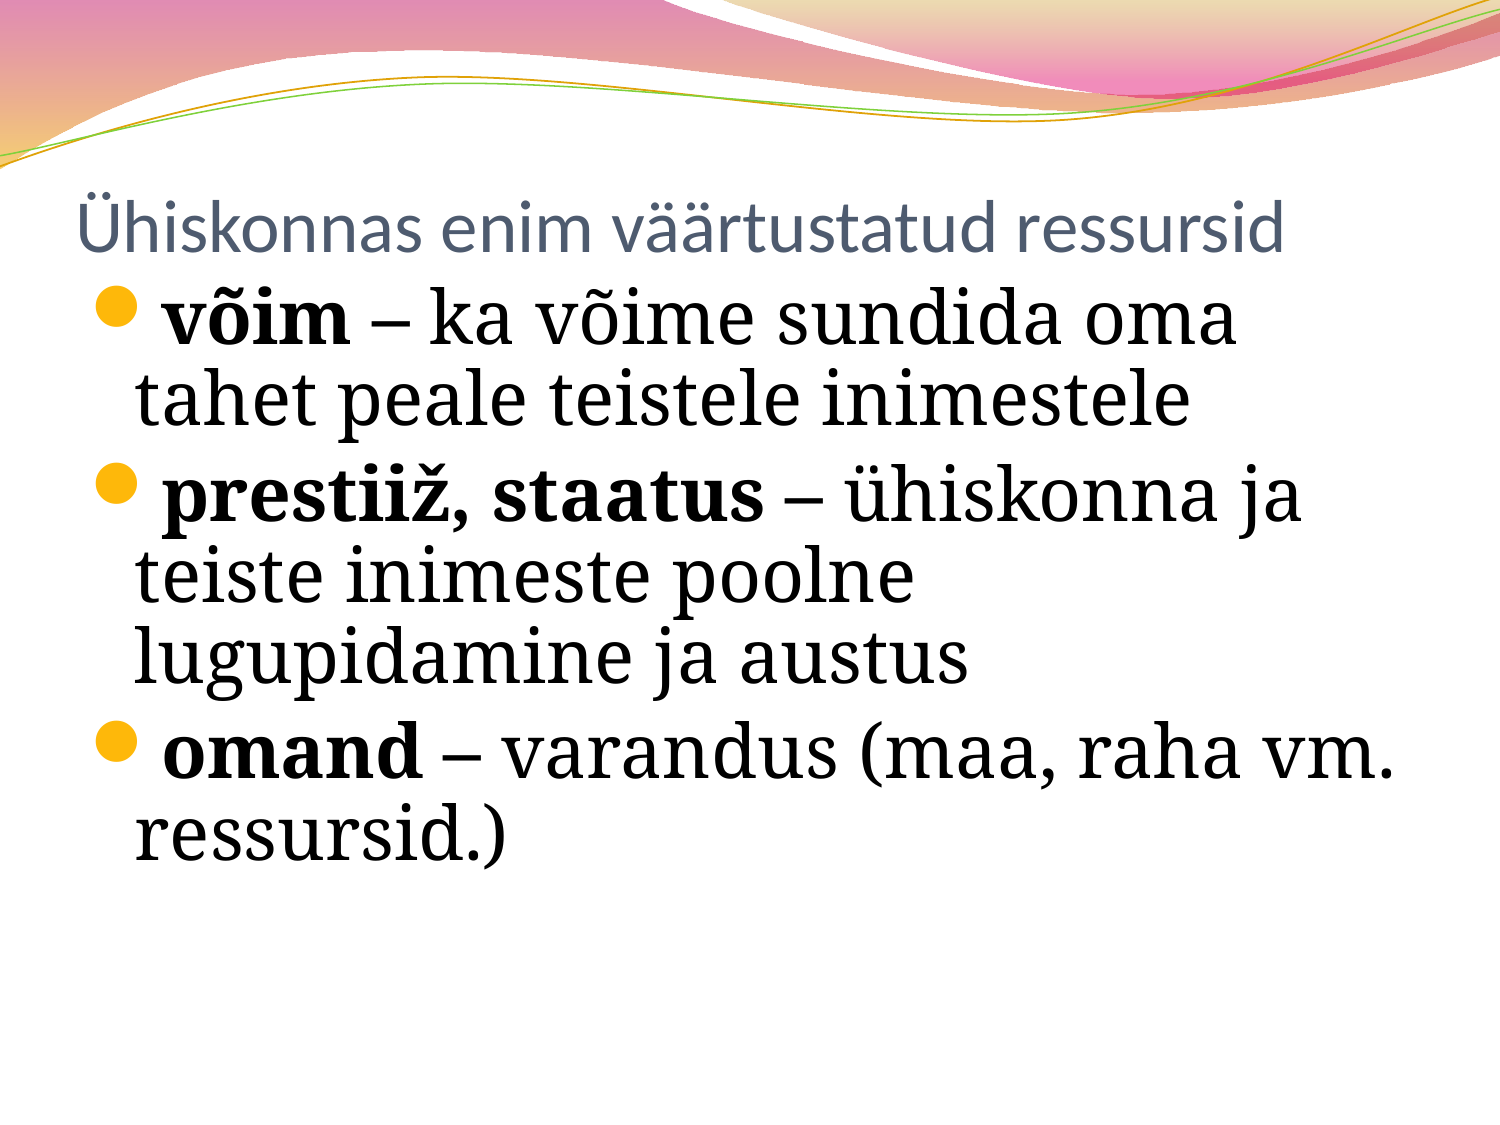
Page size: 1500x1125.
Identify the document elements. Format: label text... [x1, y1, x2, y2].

list võim – ka võime sundida oma tahet peale teistele inimestele prestiiž, staatus – ühiskonna ja teiste inimeste poolne lugupidamine ja austus omand – varandus (maa, raha vm. ressursid.) [75, 272, 1425, 1083]
title Ühiskonnas enim väärtustatud ressursid [75, 104, 1425, 268]
